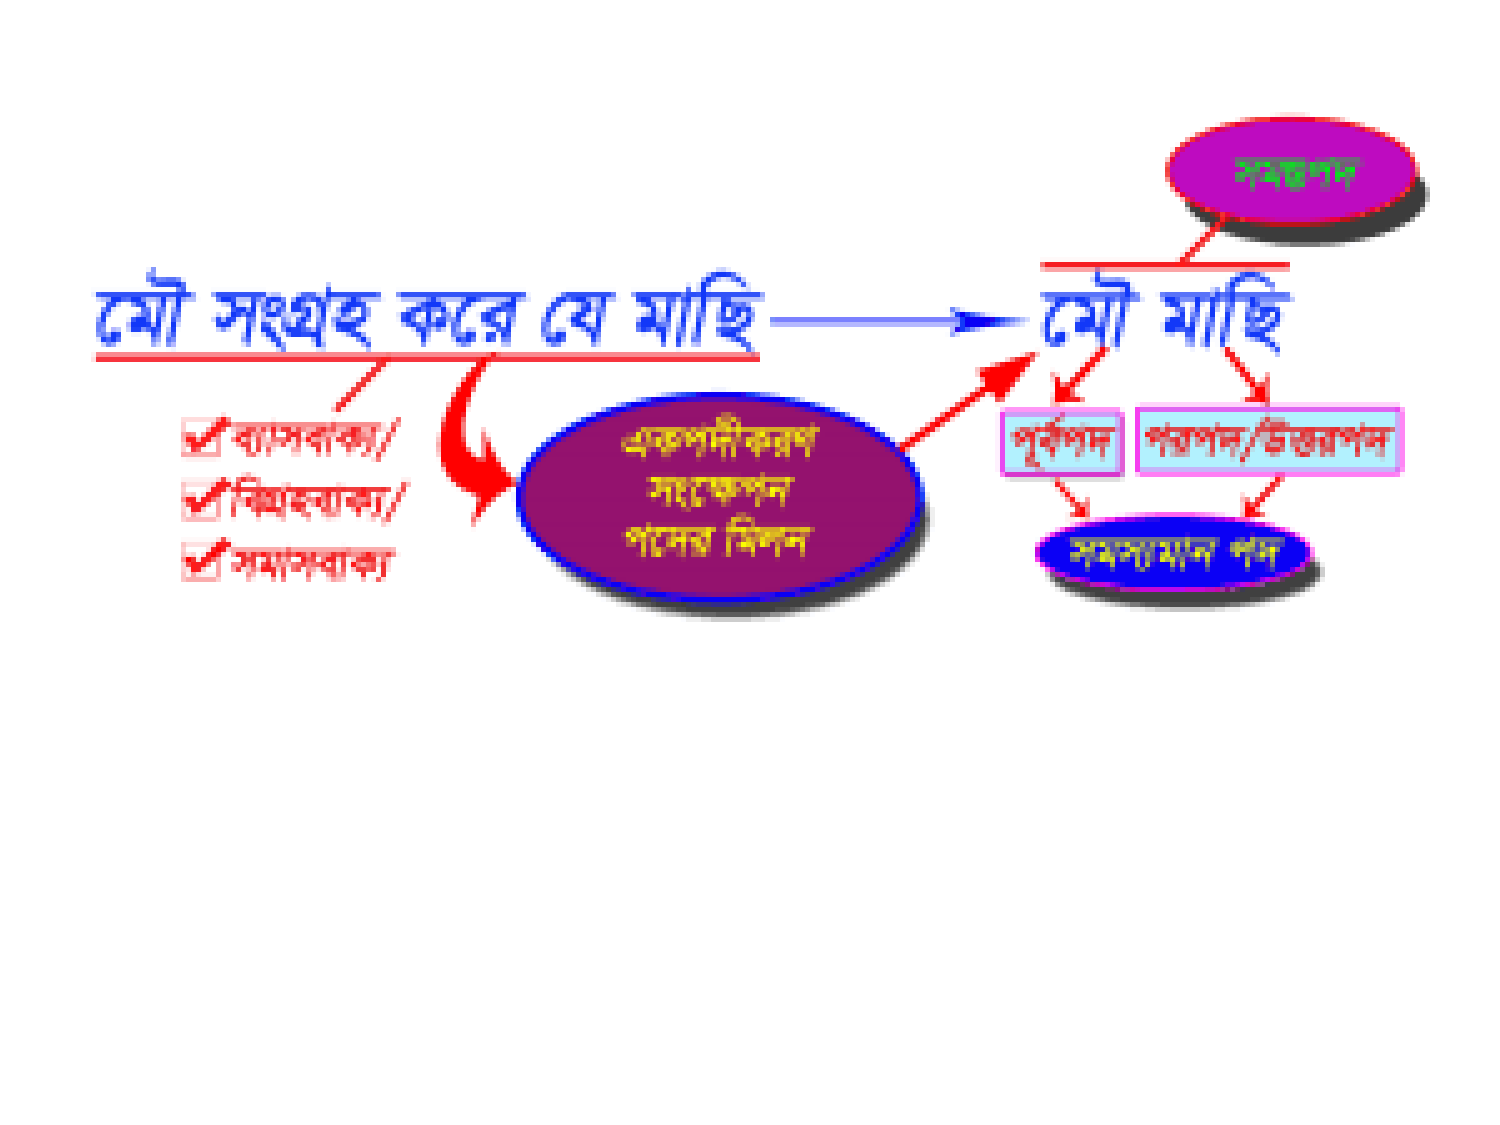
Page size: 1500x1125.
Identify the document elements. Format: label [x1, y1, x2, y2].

picture [2, 112, 1500, 622]
